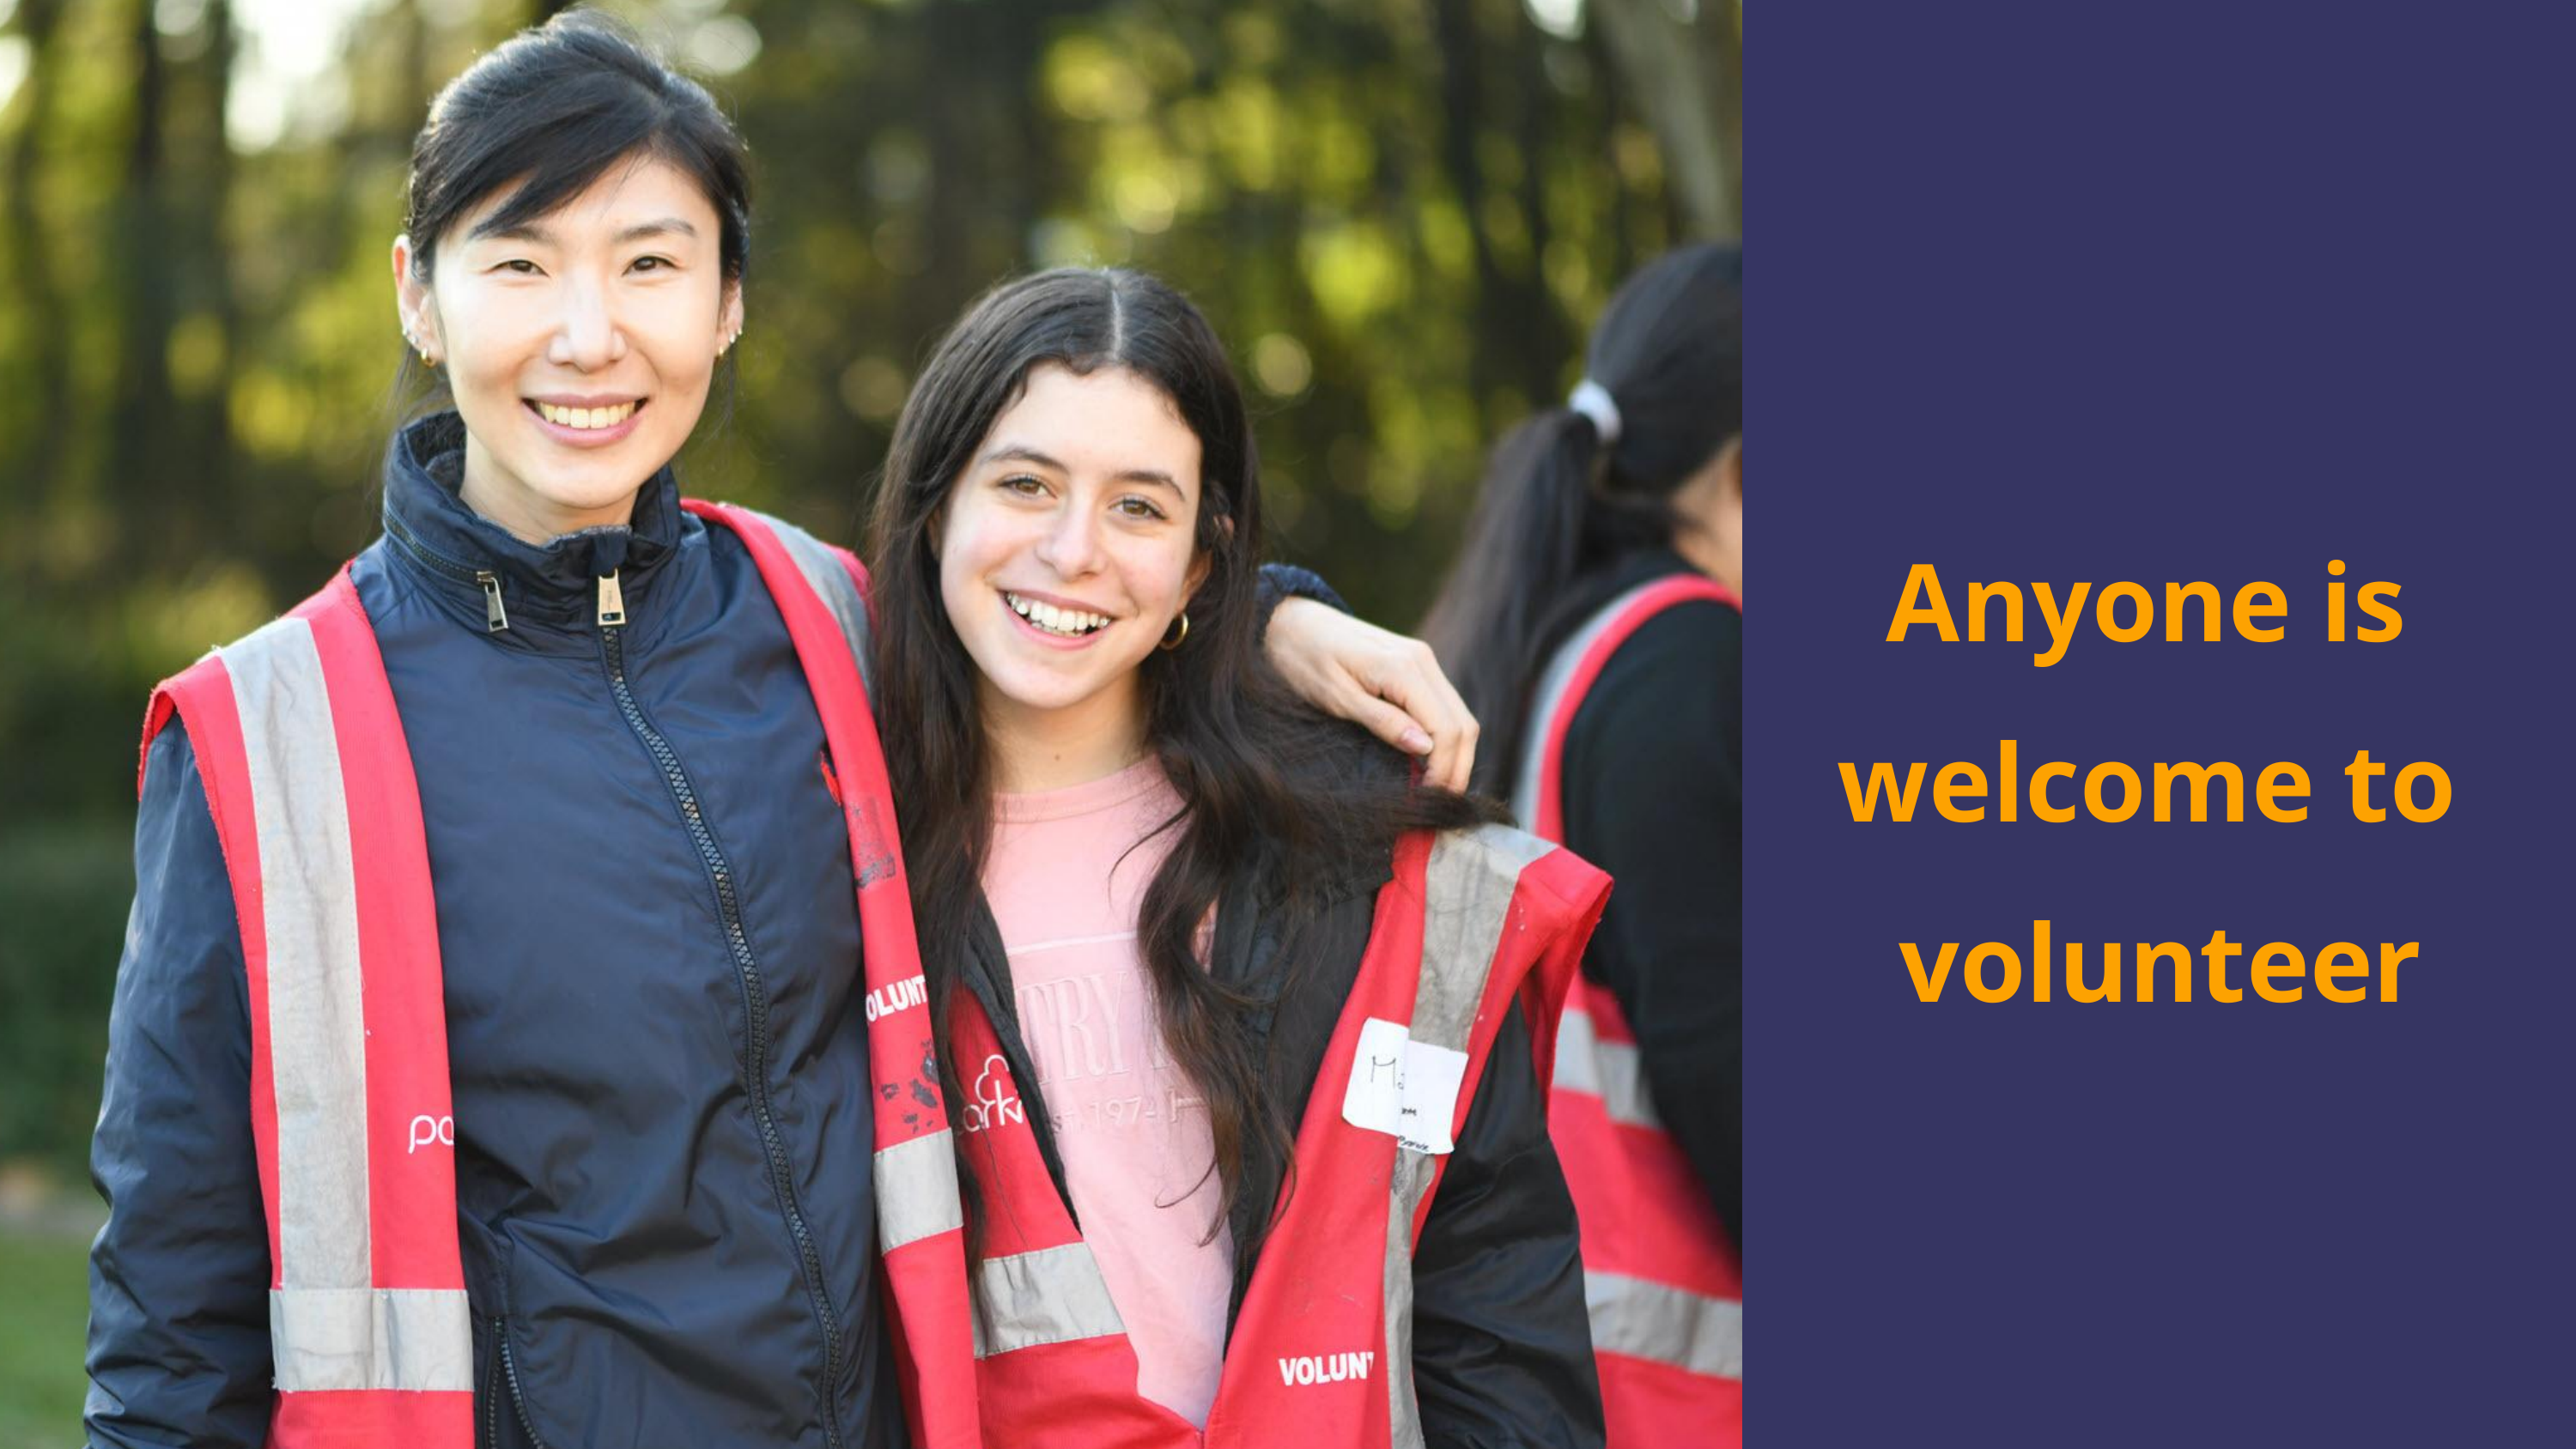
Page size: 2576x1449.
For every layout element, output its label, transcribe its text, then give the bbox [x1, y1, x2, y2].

text_box [0, 0, 1743, 1449]
text_box Anyone is welcome to volunteer [1803, 482, 2518, 1024]
